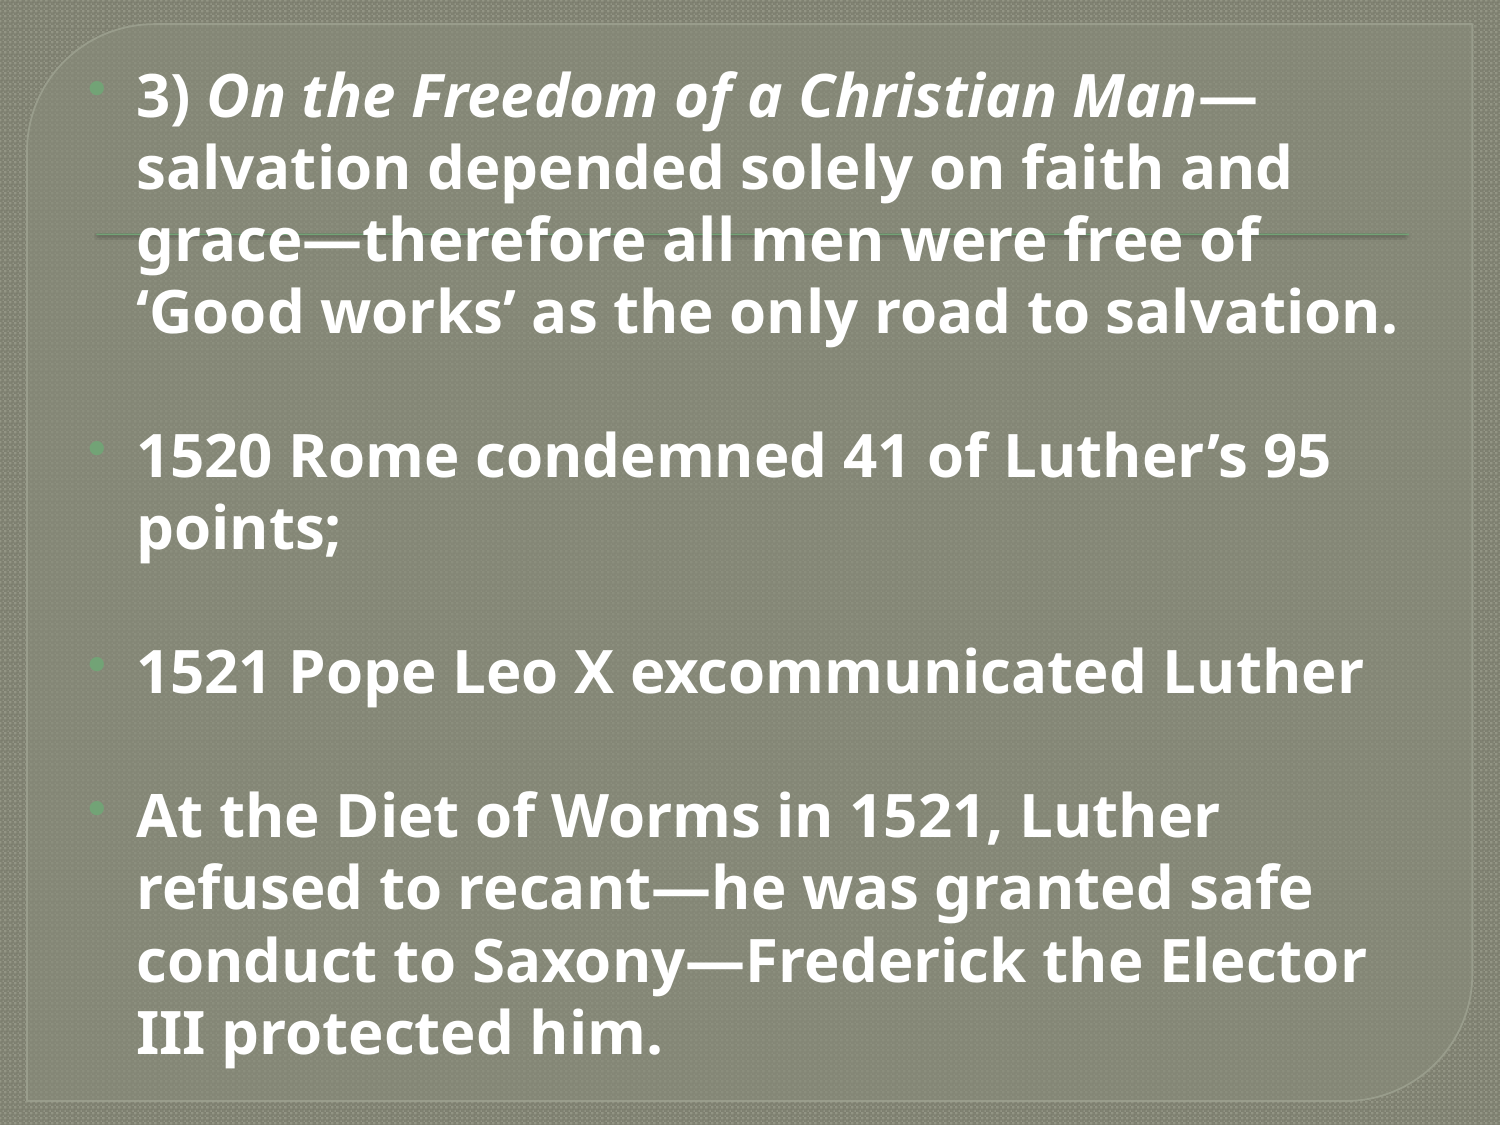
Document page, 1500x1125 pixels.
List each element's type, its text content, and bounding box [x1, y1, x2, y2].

list 3) On the Freedom of a Christian Man—salvation depended solely on faith and grace—therefore all men were free of ‘Good works’ as the only road to salvation. 1520 Rome condemned 41 of Luther’s 95 points; 1521 Pope Leo X excommunicated Luther At the Diet of Worms in 1521, Luther refused to recant—he was granted safe conduct to Saxony—Frederick the Elector III protected him. [75, 50, 1425, 1088]
